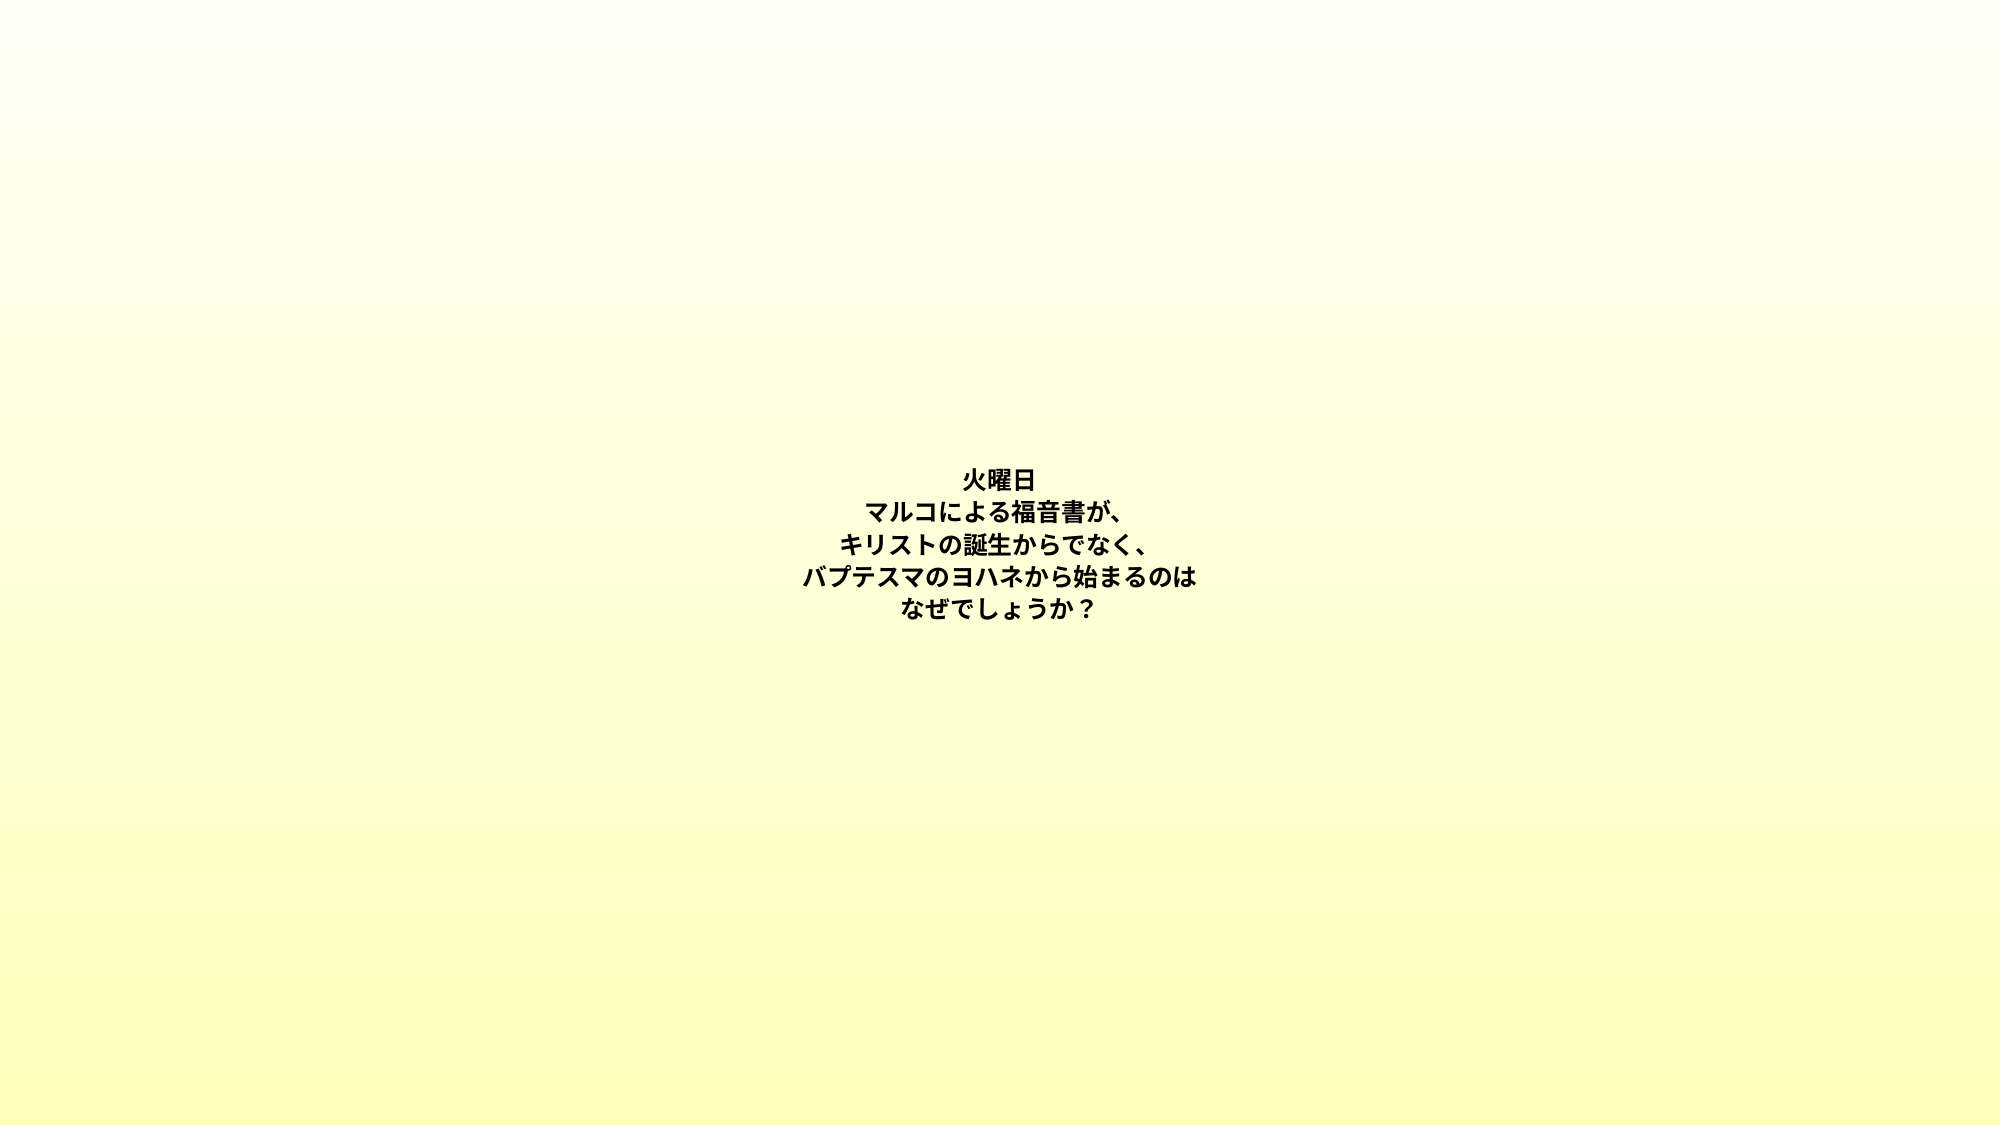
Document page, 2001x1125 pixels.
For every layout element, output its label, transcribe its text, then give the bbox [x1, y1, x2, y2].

title 火曜日 マルコによる福音書が、 キリストの誕生からでなく、 バプテスマのヨハネから始まるのは なぜでしょうか？ [137, 453, 1863, 672]
